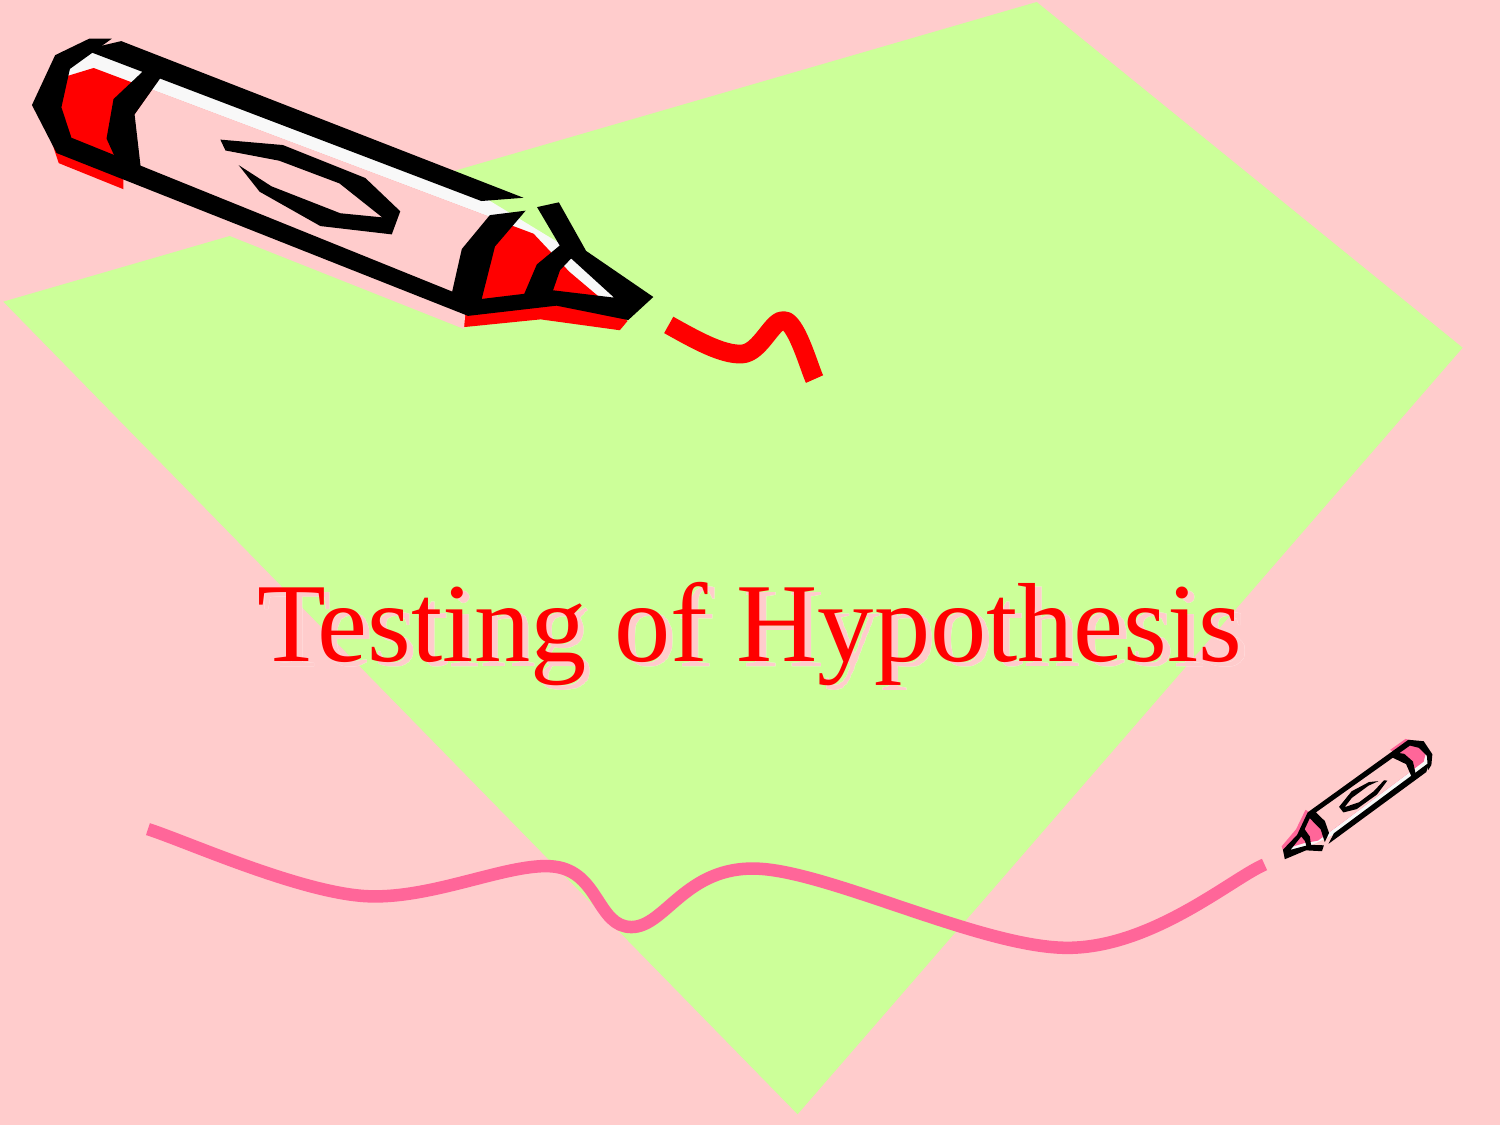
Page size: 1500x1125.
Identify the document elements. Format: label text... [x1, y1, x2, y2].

title Testing of Hypothesis [112, 449, 1388, 692]
